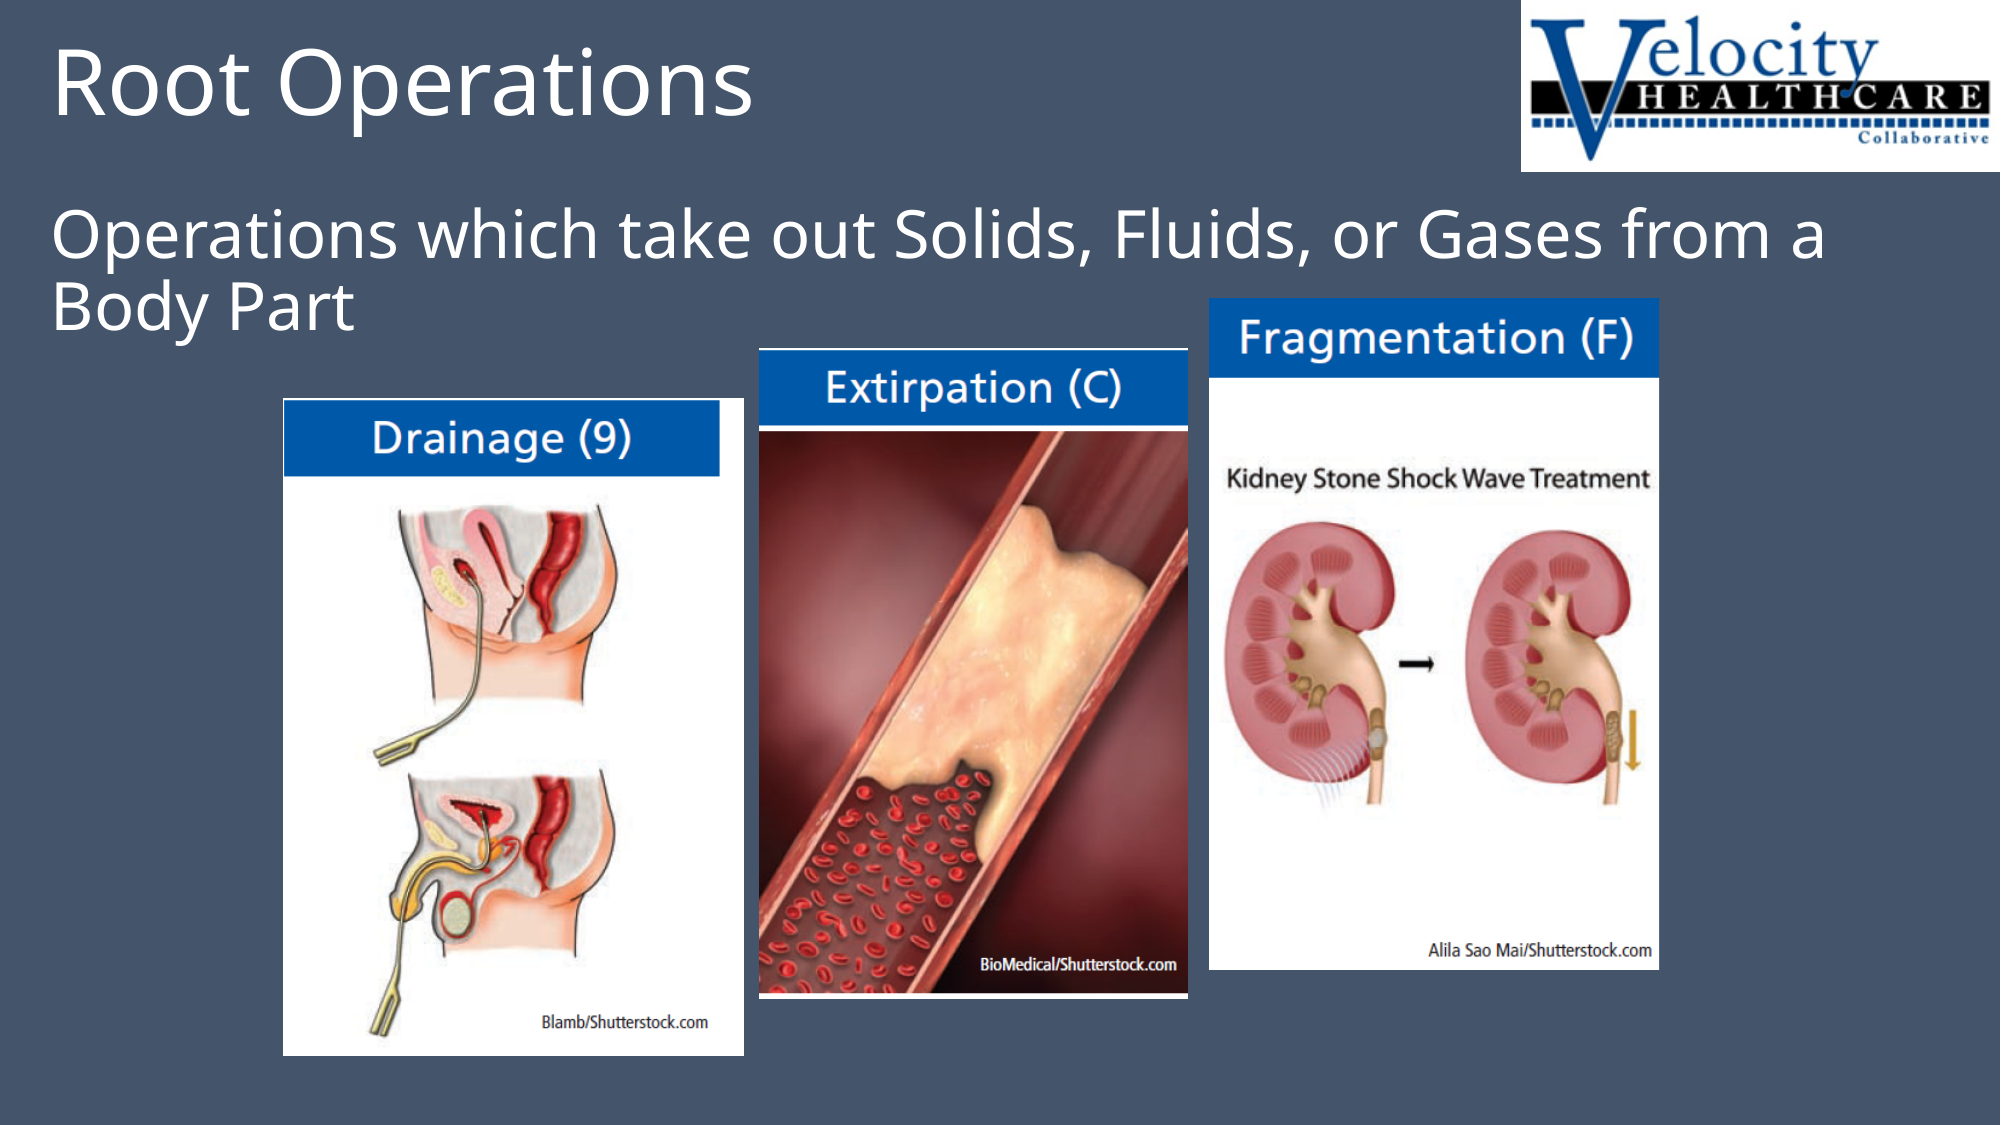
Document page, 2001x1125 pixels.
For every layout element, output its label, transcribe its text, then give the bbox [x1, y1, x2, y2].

title Root Operations [35, 17, 1494, 154]
picture [1208, 297, 1660, 970]
picture [758, 347, 1188, 999]
picture [1521, 0, 2000, 172]
picture [283, 397, 744, 1057]
list Operations which take out Solids, Fluids, or Gases from a Body Part [35, 193, 1967, 1085]
